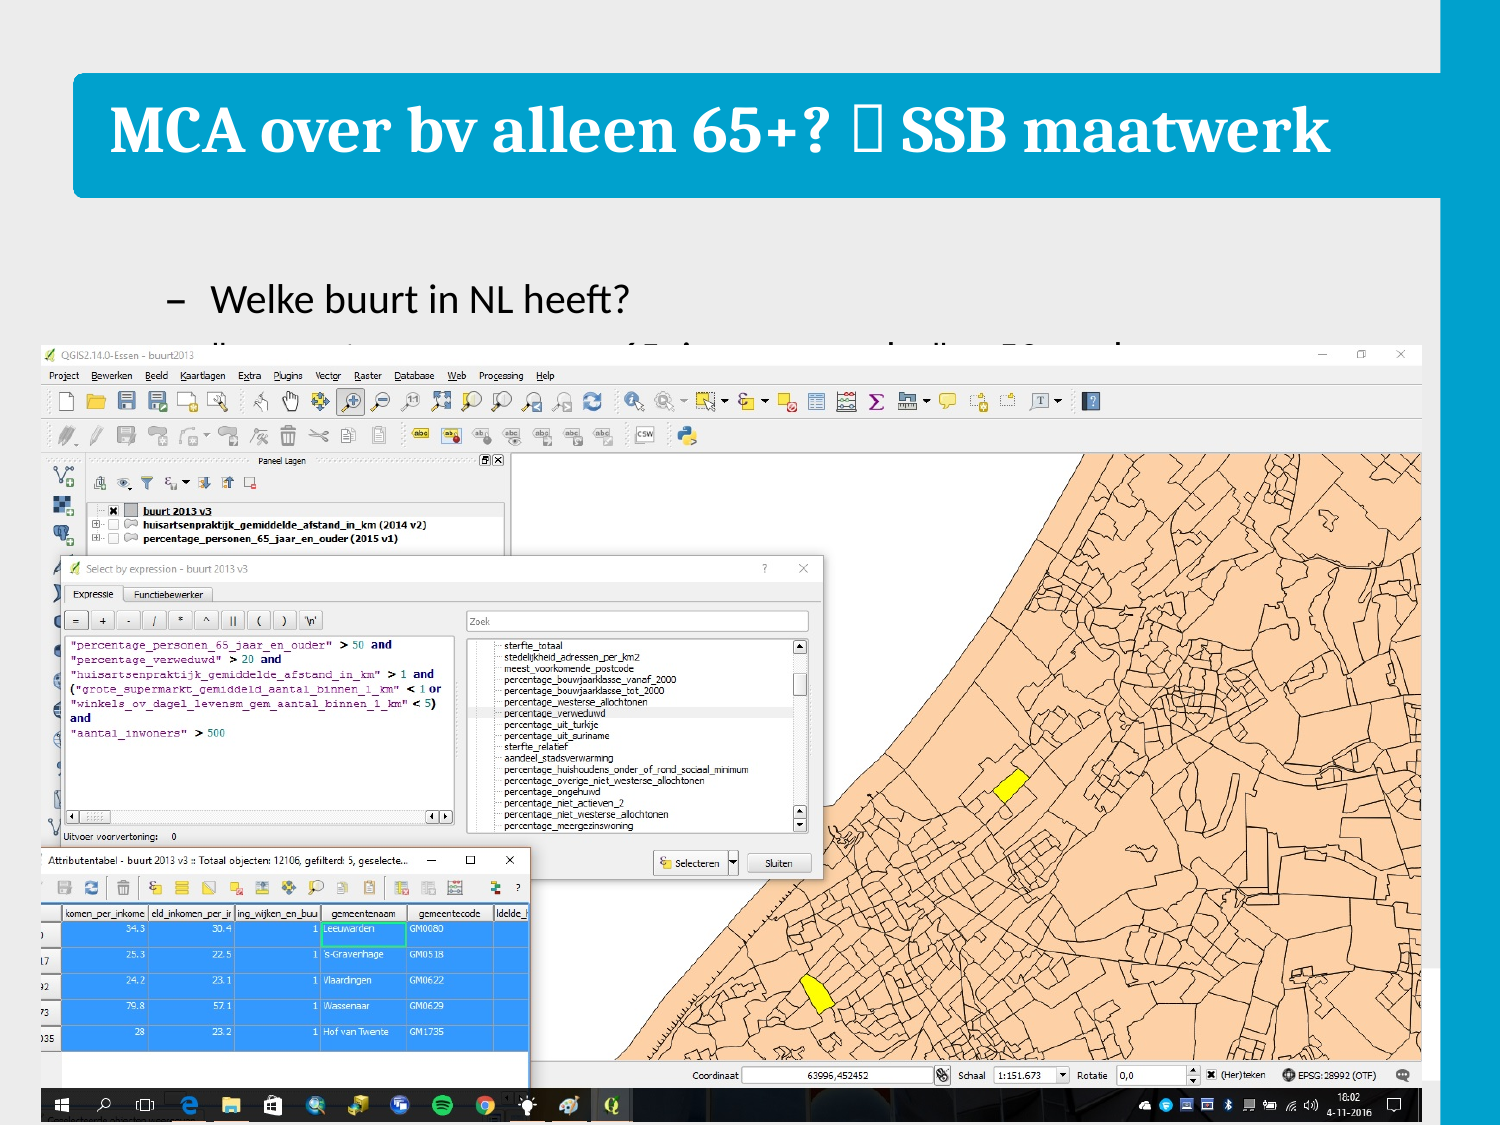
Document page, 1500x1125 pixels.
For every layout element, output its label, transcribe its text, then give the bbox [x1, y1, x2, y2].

title MCA over bv alleen 65+?  SSB maatwerk [94, 73, 1456, 198]
list Welke buurt in NL heeft? "percentage_personen_65_jaar_en_ouder" > 50 and "percentage_verweduwd" > 20 and "huisartsenpraktijk_gemiddelde_afstand_in_km" > 1 and ("grote_supermarkt_gemiddeld_aantal_binnen_1_km" < 1 or "winkels_ov_dagel_levensm_gem_aantal_binnen_1_km" < 5) and "aantal_inwoners" > 500 Zie ‘Maatwerk & microdata’ op www.cbs.nl. www.cbs.nl\ssb; [150, 256, 1397, 344]
picture [41, 344, 1422, 1122]
